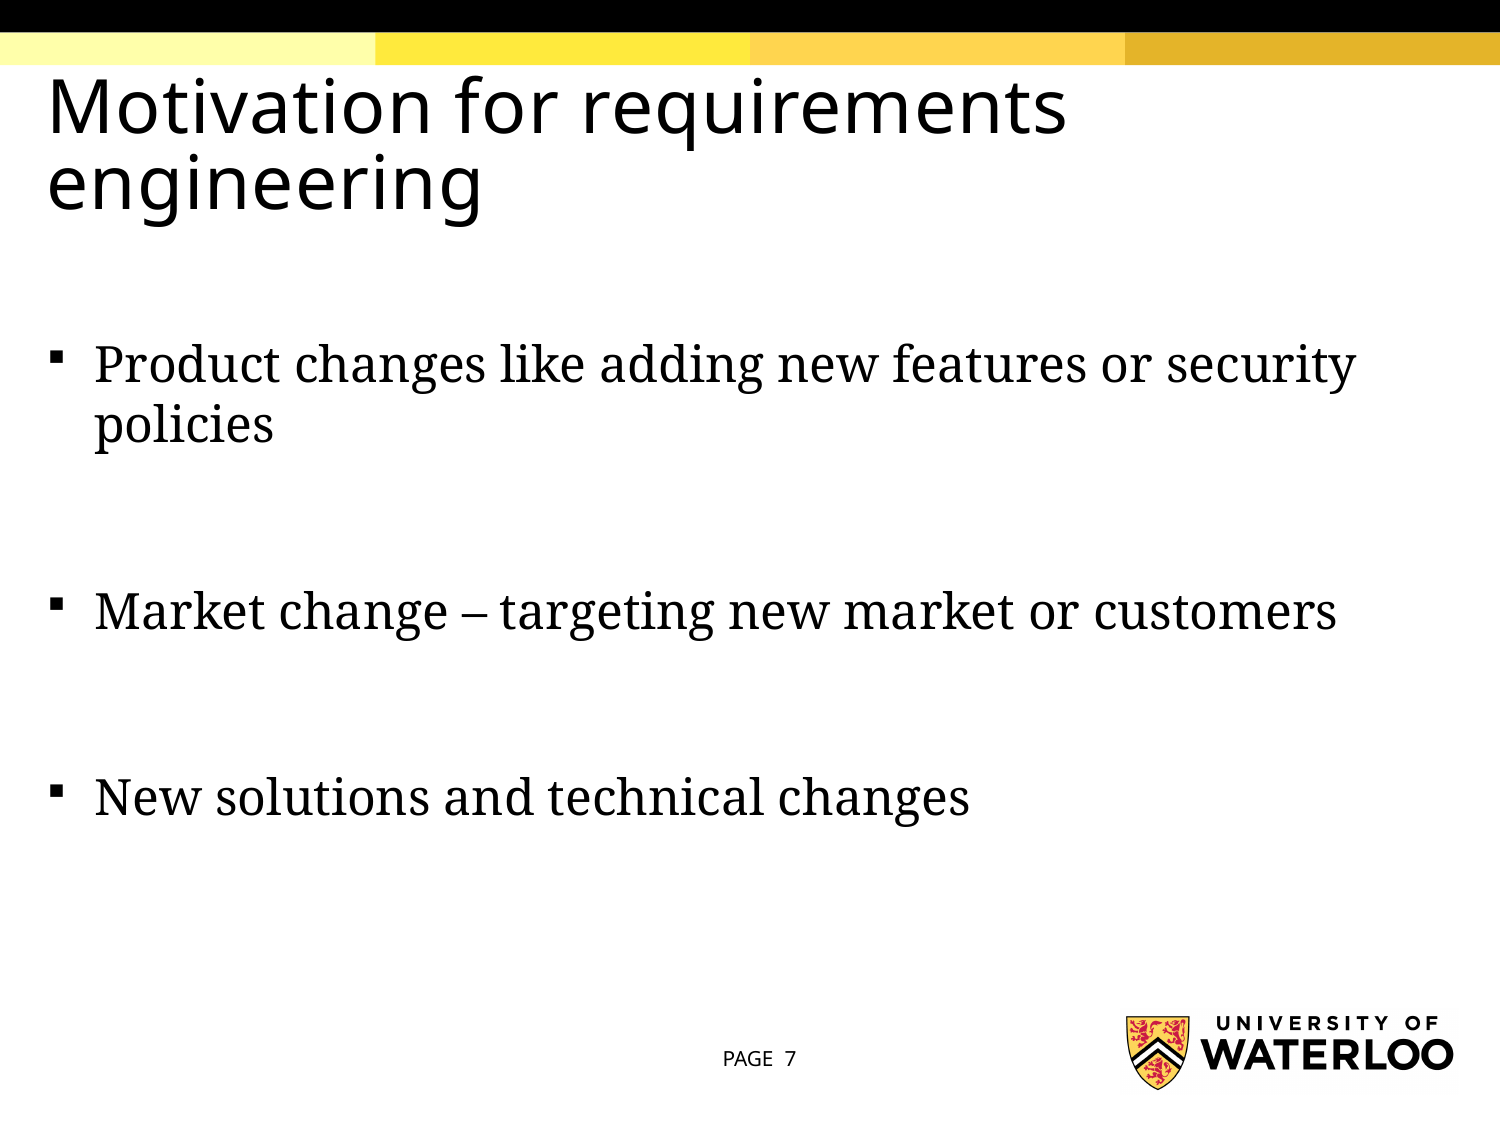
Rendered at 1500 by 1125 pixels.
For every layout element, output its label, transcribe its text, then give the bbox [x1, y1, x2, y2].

title Motivation for requirements engineering [31, 71, 1456, 219]
picture [1120, 1008, 1459, 1095]
list Product changes like adding new features or security policies Market change – targeting new market or customers New solutions and technical changes [31, 231, 1456, 986]
slide_number PAGE 7 [687, 1039, 832, 1081]
